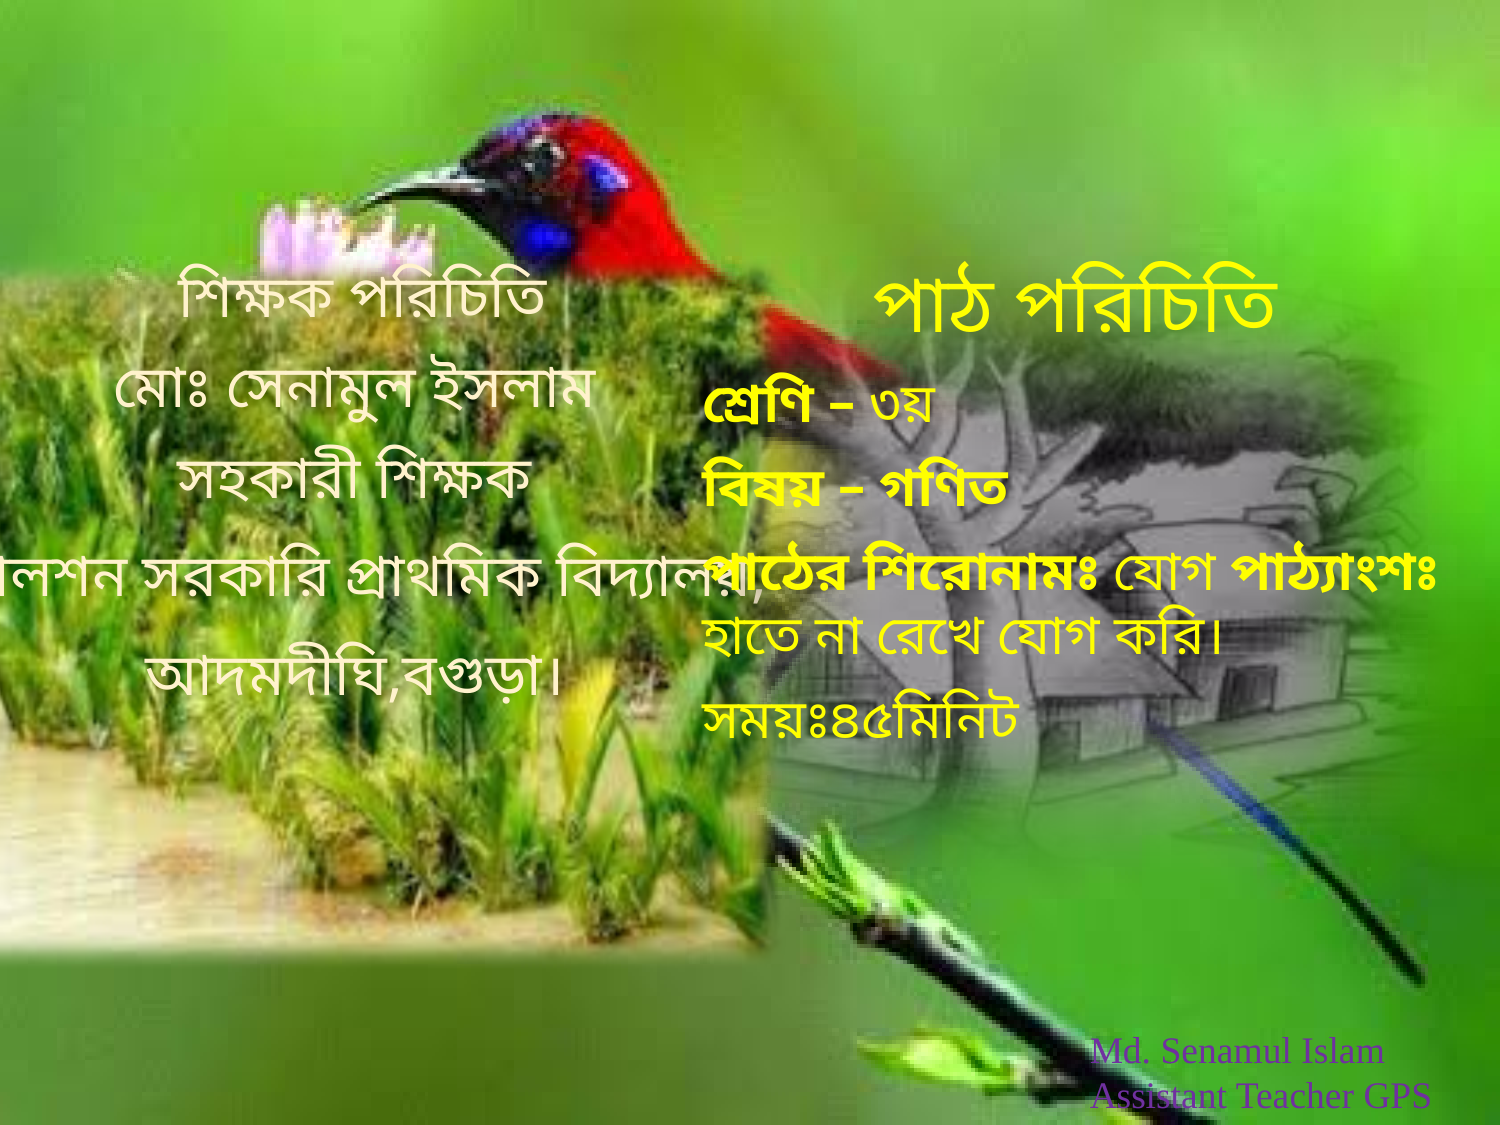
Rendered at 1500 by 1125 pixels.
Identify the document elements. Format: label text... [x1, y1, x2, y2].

picture [0, 0, 1500, 1125]
text_box পাঠ পরিচিতি শ্রেণি – ৩য় বিষয় – গণিত পাঠের শিরোনামঃ যোগ পাঠ্যাংশঃ হাতে না রেখে যোগ করি। সময়ঃ৪৫মিনিট [871, 438, 1281, 697]
text_box শিক্ষক পরিচিতি মোঃ সেনামুল ইসলাম সহকারী শিক্ষক মালশন সরকারি প্রাথমিক বিদ্যালয়, আদমদীঘি,বগুড়া। [0, 292, 753, 936]
